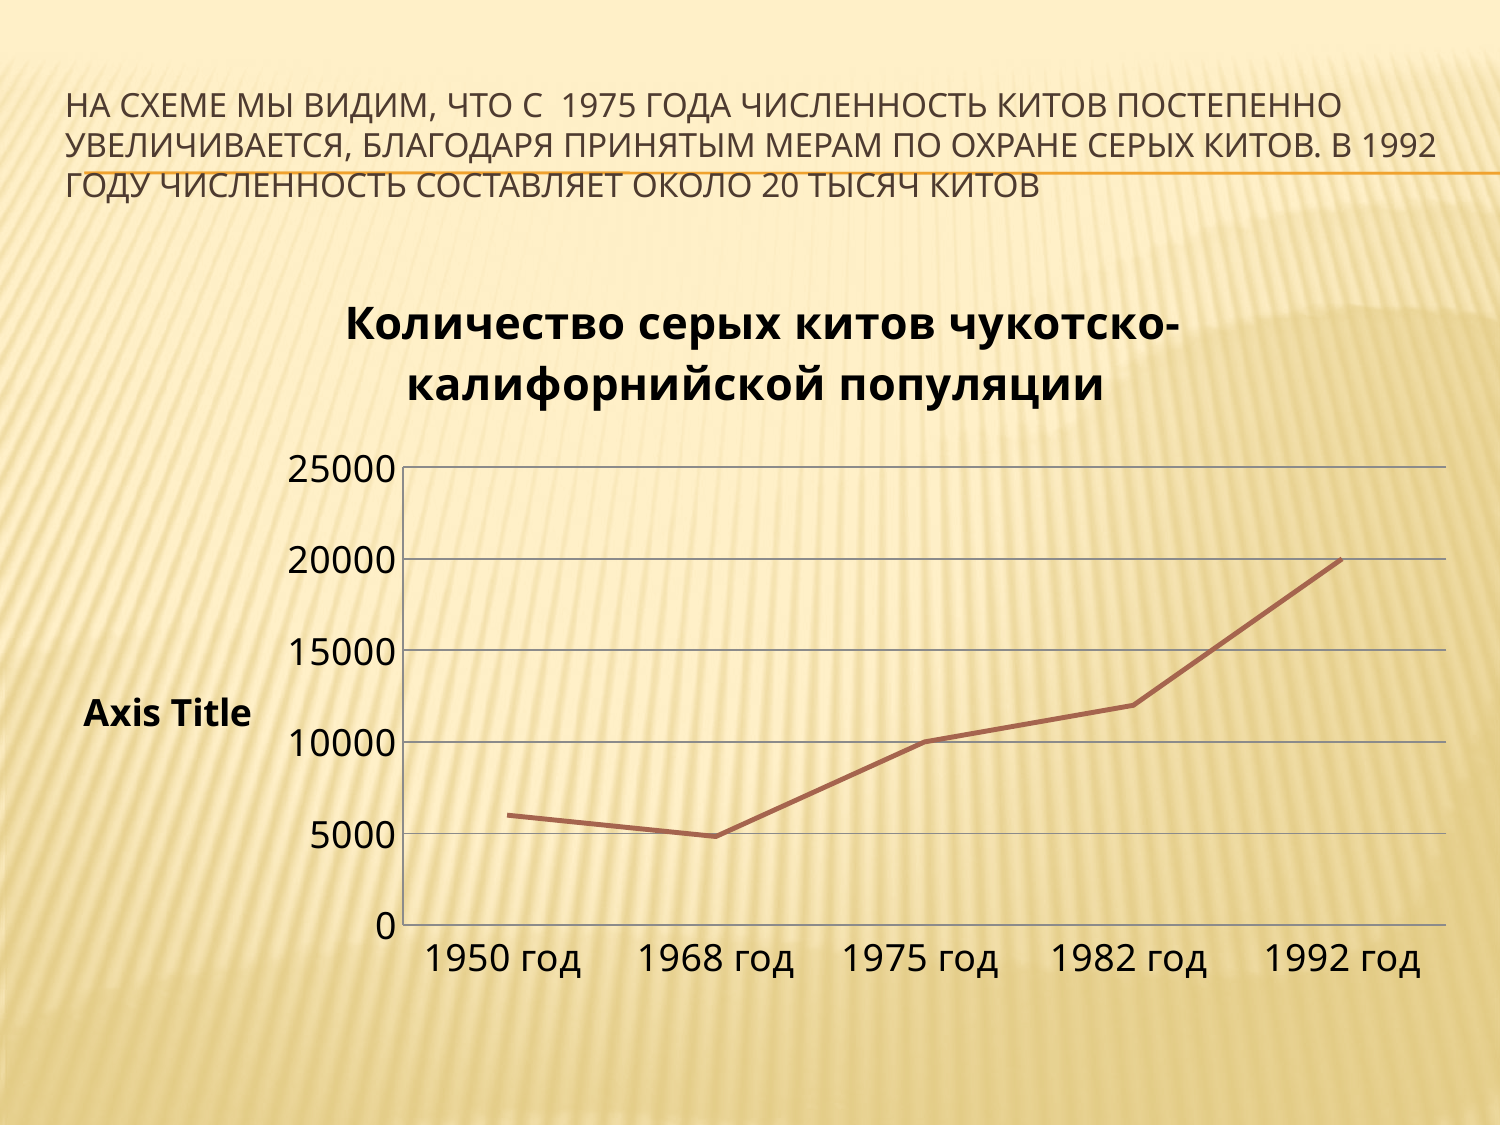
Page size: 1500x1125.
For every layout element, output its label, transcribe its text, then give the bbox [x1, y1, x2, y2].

chart [49, 254, 1476, 998]
title На схеме мы видим, что с 1975 года численность китов постепенно увеличивается, благодаря принятым мерам по охране серых китов. В 1992 году численность составляет около 20 тысяч китов [50, 75, 1475, 213]
